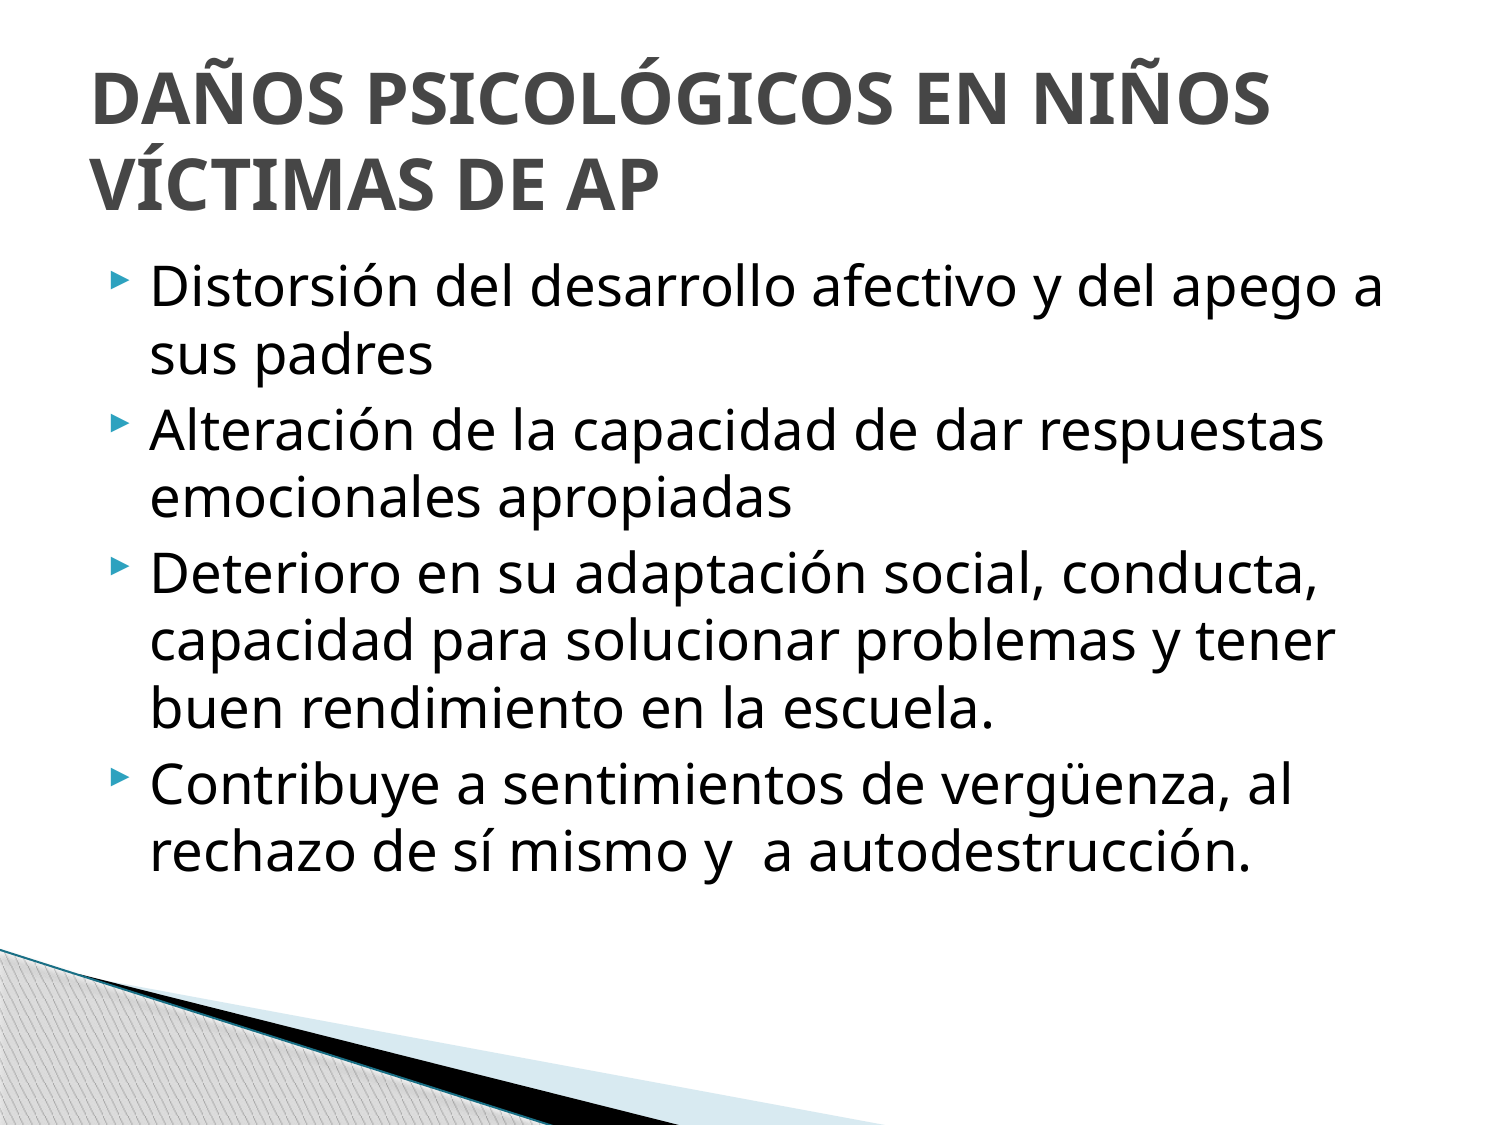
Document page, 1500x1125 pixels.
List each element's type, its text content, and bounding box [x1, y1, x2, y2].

list Distorsión del desarrollo afectivo y del apego a sus padres Alteración de la capacidad de dar respuestas emocionales apropiadas Deterioro en su adaptación social, conducta, capacidad para solucionar problemas y tener buen rendimiento en la escuela. Contribuye a sentimientos de vergüenza, al rechazo de sí mismo y a autodestrucción. [75, 243, 1425, 986]
title DAÑOS PSICOLÓGICOS EN NIÑOS VÍCTIMAS DE AP [75, 45, 1425, 233]
